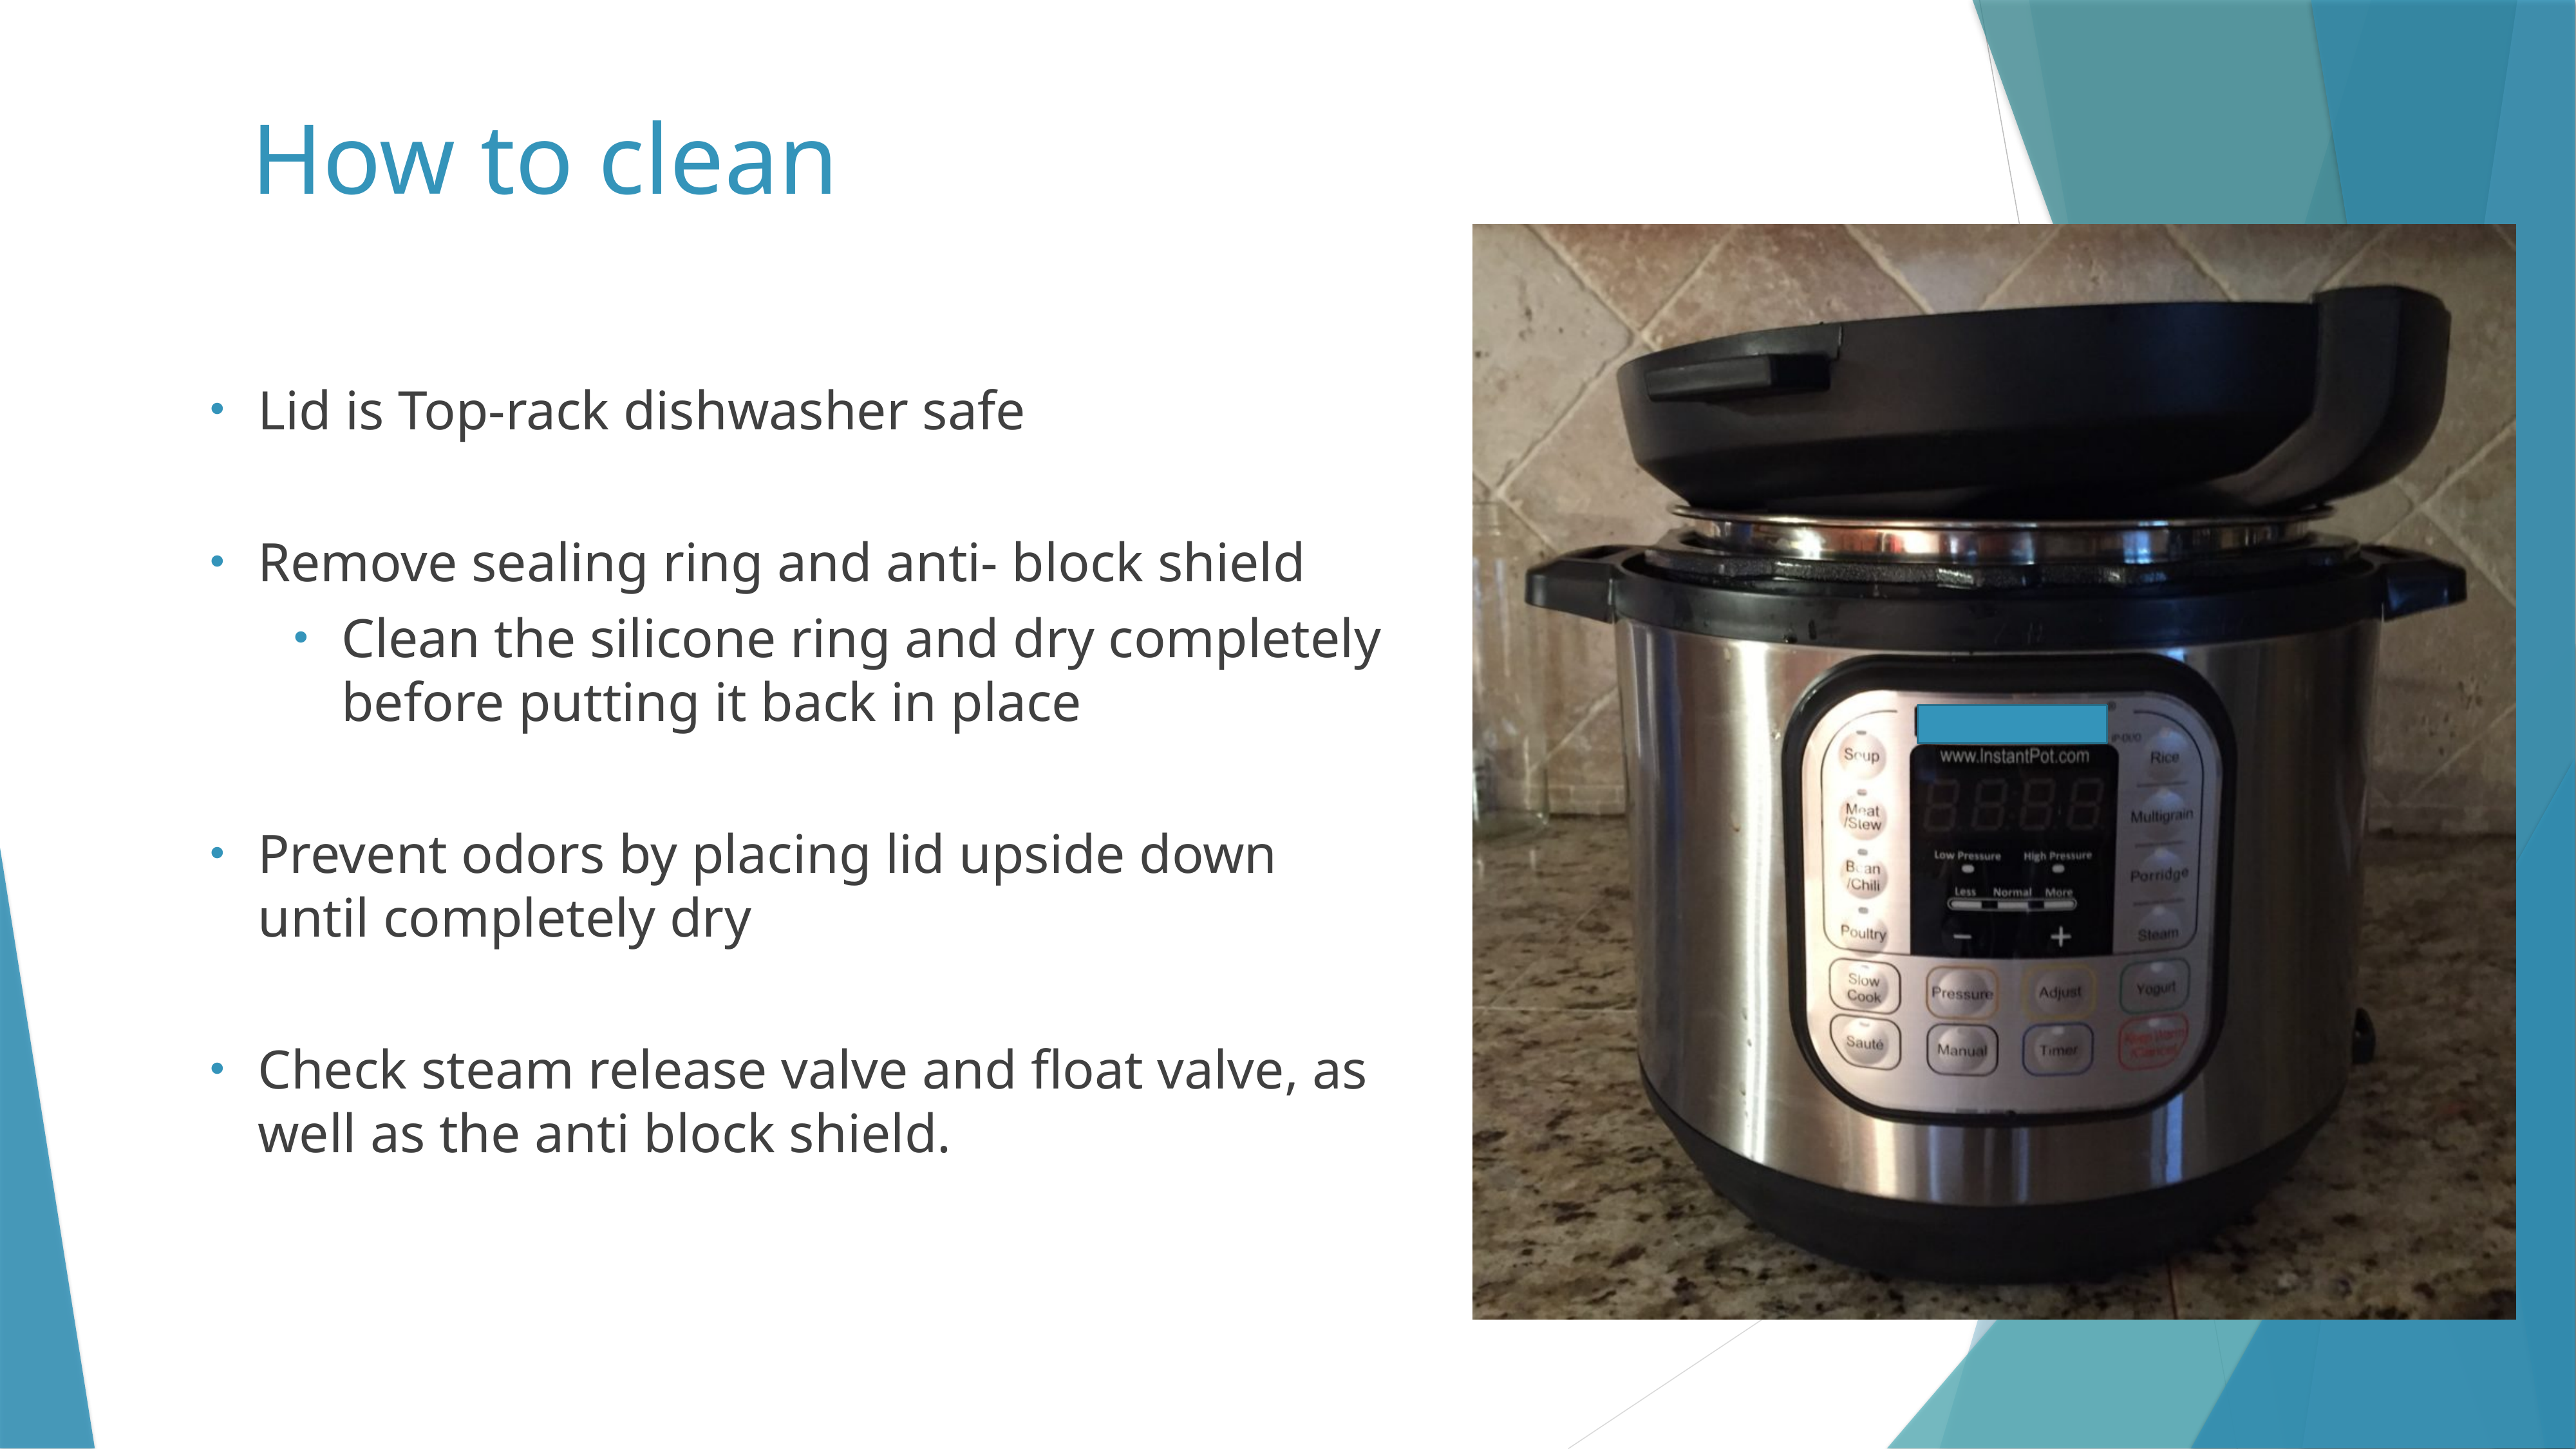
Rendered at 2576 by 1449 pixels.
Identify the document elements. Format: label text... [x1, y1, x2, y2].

title How to clean [241, 93, 2463, 221]
list Lid is Top-rack dishwasher safe Remove sealing ring and anti- block shield Clean the silicone ring and dry completely before putting it back in place Prevent odors by placing lid upside down until completely dry Check steam release valve and float valve, as well as the anti block shield. [104, 323, 1397, 1208]
picture [1472, 223, 2517, 1320]
